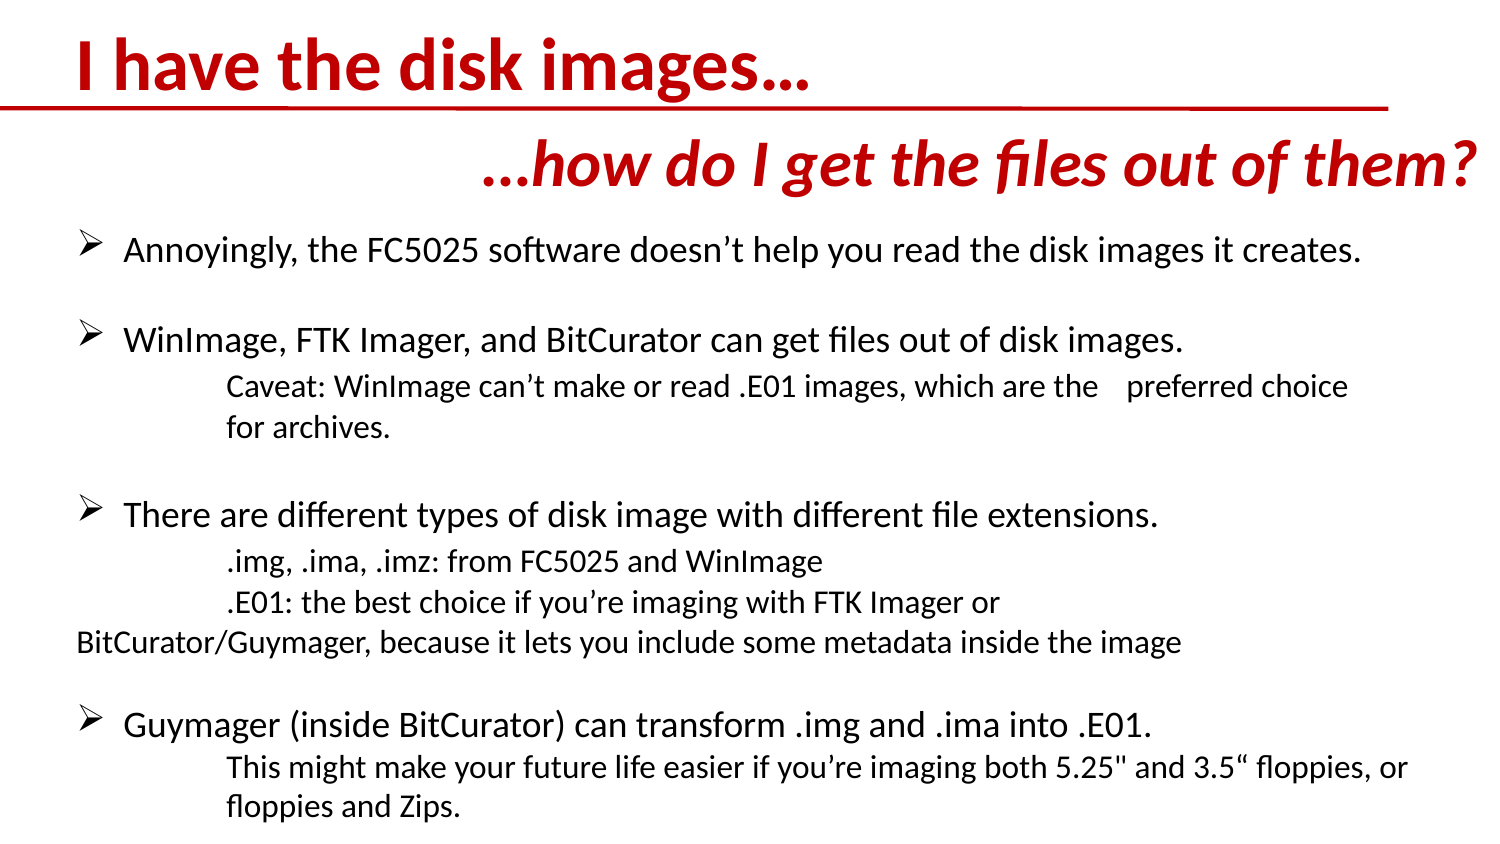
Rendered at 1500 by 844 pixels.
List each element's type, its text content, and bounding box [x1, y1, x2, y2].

text_box …how do I get the files out of them? [418, 96, 1500, 215]
title I have the disk images… [10, 1, 1434, 106]
text_box Annoyingly, the FC5025 software doesn’t help you read the disk images it creates. WinImage, FTK Imager, and BitCurator can get files out of disk images. Caveat: WinImage can’t make or read .E01 images, which are the preferred choice for archives. There are different types of disk image with different file extensions. .img, .ima, .imz: from FC5025 and WinImage .E01: the best choice if you’re imaging with FTK Imager or BitCurator/Guymager, because it lets you include some metadata inside the image Guymager (inside BitCurator) can transform .img and .ima into .E01. This might make your future life easier if you’re imaging both 5.25" and 3.5“ floppies, or floppies and Zips. [61, 217, 1434, 832]
